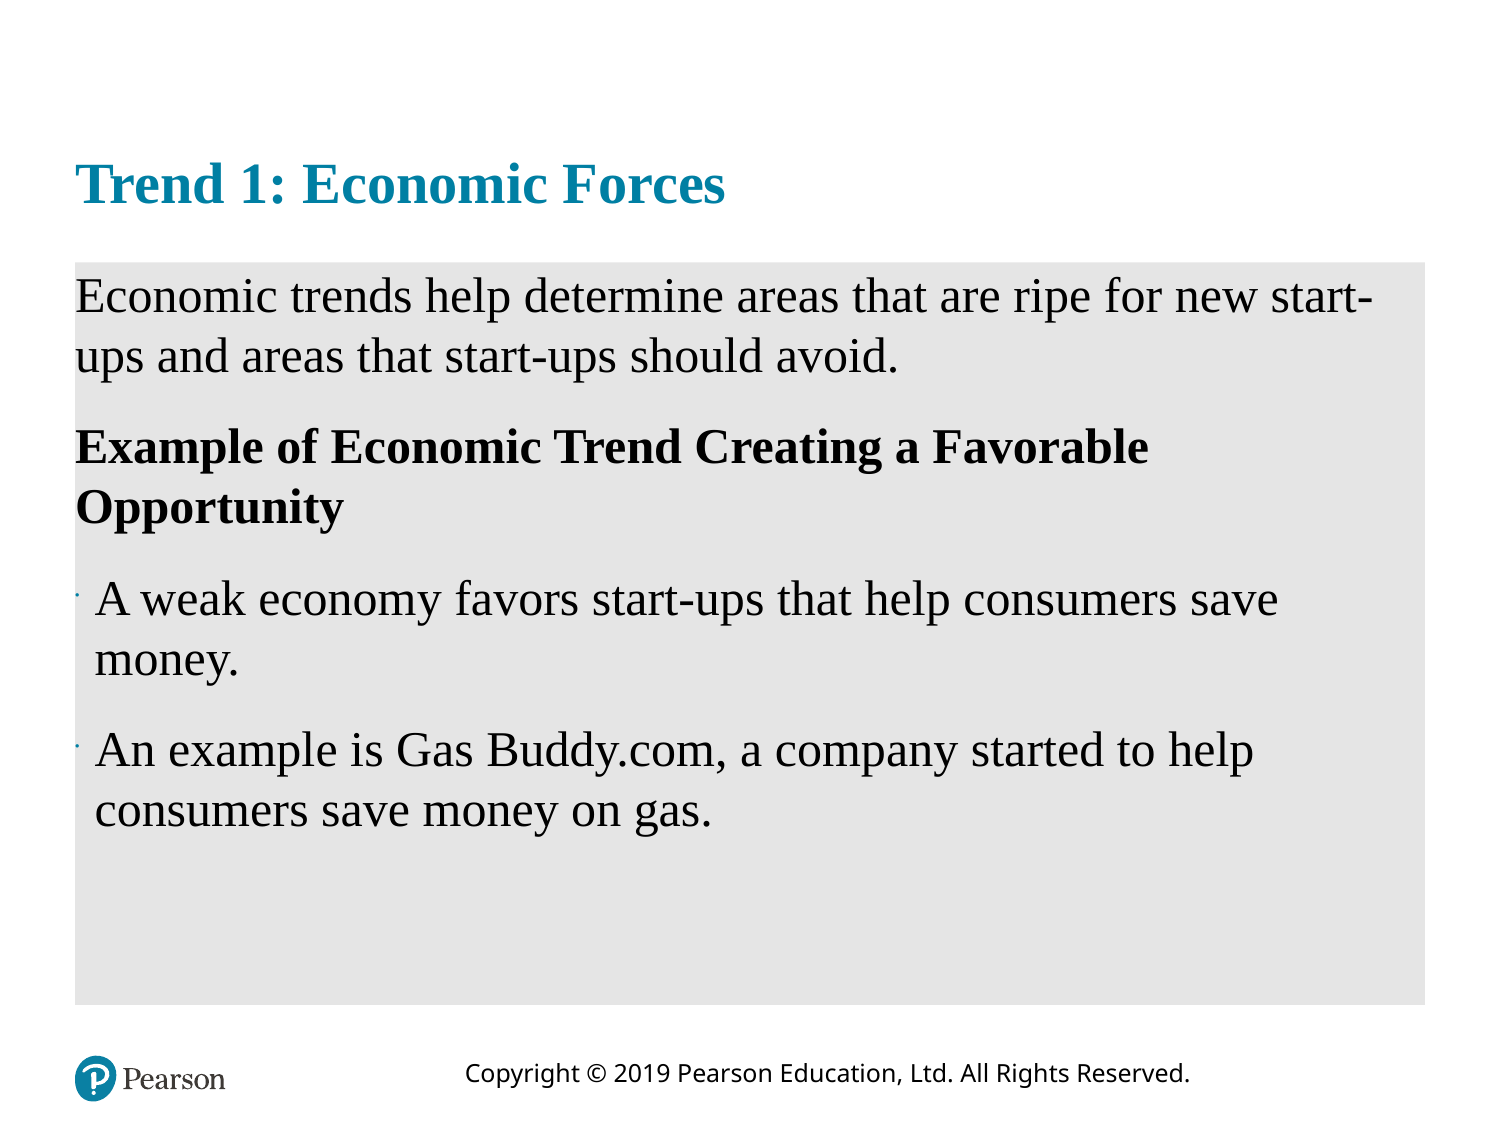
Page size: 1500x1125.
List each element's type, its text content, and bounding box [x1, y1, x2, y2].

title Trend 1: Economic Forces [75, 99, 1425, 216]
list Economic trends help determine areas that are ripe for new start-ups and areas that start-ups should avoid. Example of Economic Trend Creating a Favorable Opportunity A weak economy favors start-ups that help consumers save money. An example is Gas Buddy.com, a company started to help consumers save money on gas. [75, 262, 1425, 1005]
